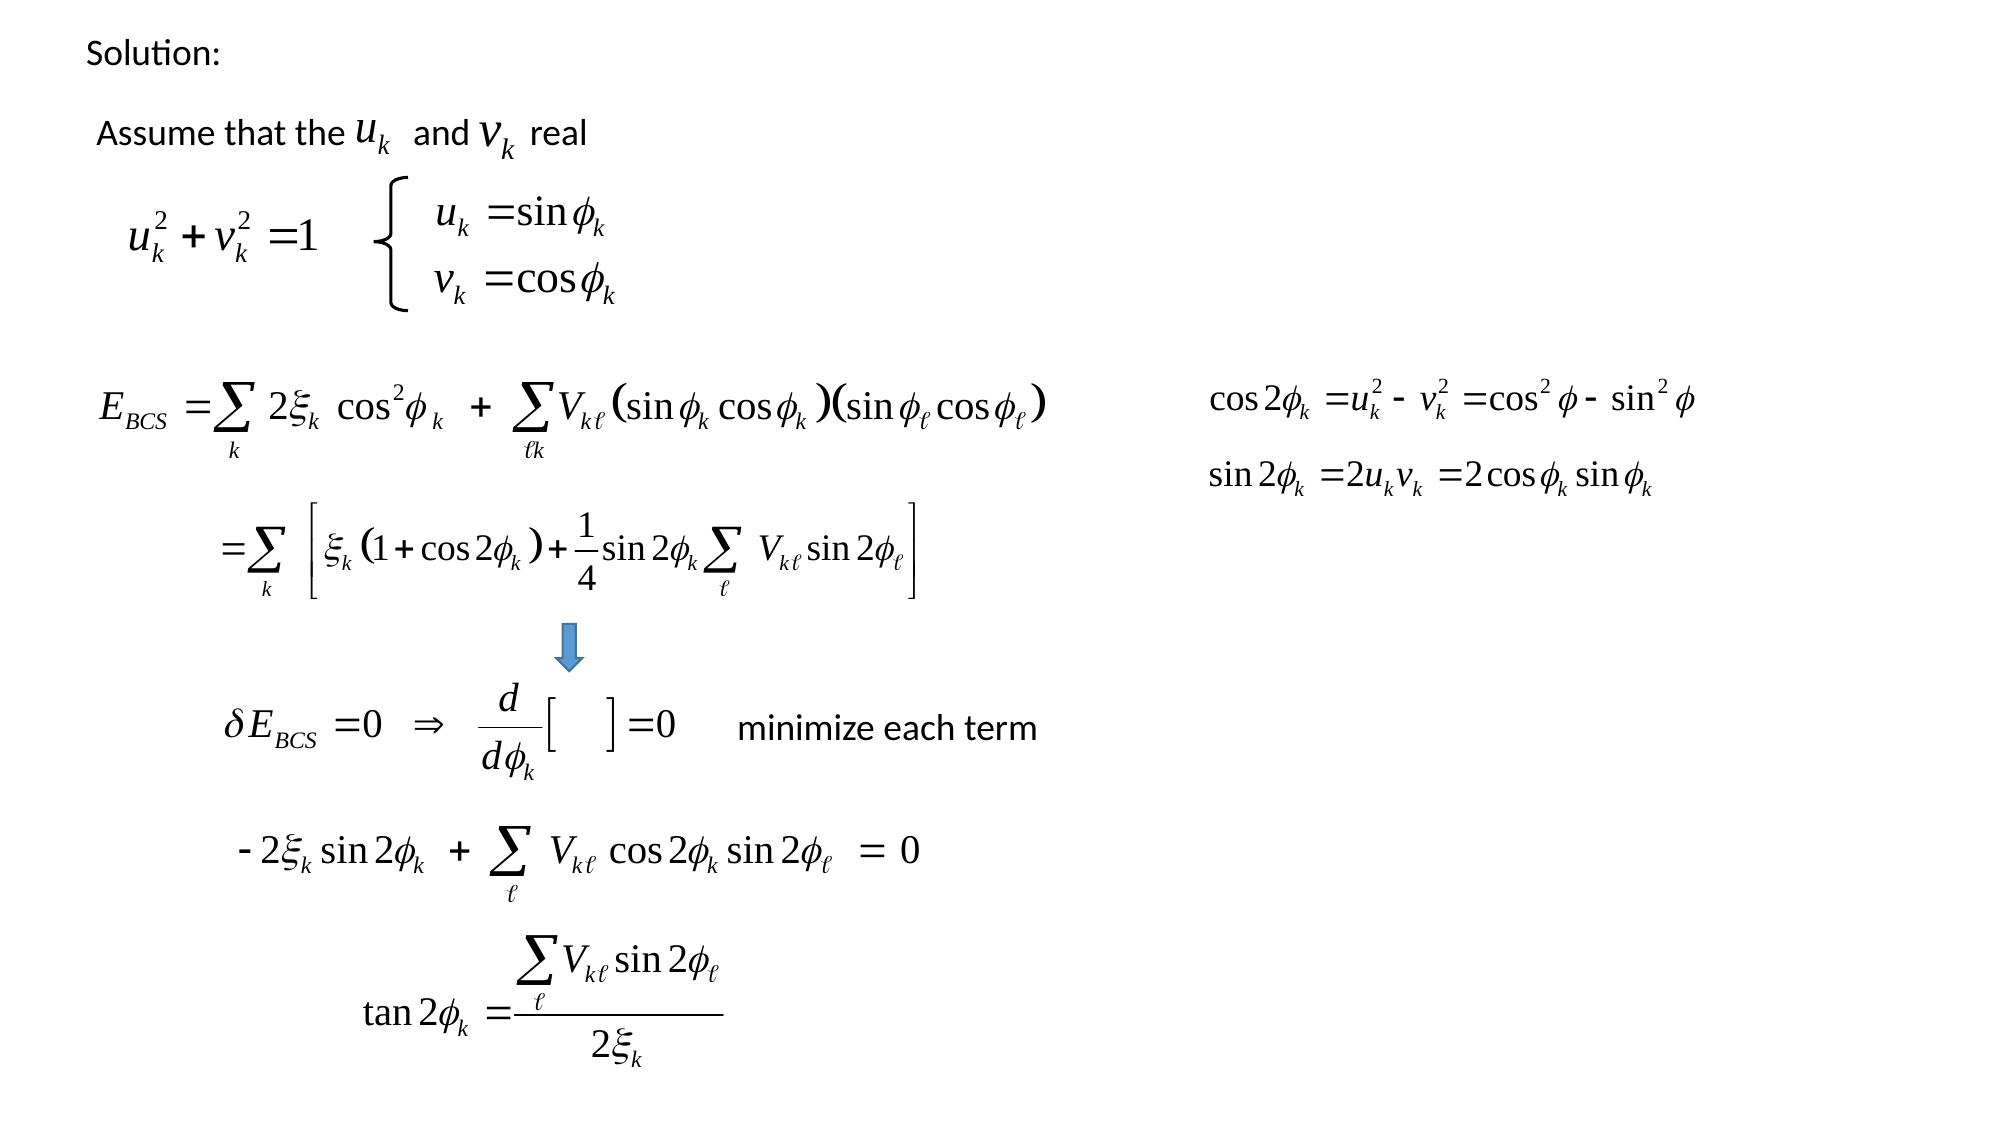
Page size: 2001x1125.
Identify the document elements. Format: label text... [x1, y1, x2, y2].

text_box [553, 622, 585, 673]
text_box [432, 186, 612, 243]
text_box [373, 176, 409, 312]
text_box Solution: [71, 20, 237, 81]
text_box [474, 101, 524, 167]
text_box minimize each term [722, 695, 1054, 756]
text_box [351, 99, 397, 161]
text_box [1206, 453, 1659, 502]
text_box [94, 375, 1048, 465]
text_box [1206, 370, 1701, 425]
text_box Assume that the and real [397, 100, 604, 161]
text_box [220, 674, 681, 786]
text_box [234, 822, 926, 909]
text_box Assume that the and real [81, 100, 351, 161]
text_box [358, 930, 729, 1073]
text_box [215, 498, 926, 605]
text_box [429, 252, 624, 311]
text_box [124, 200, 320, 269]
